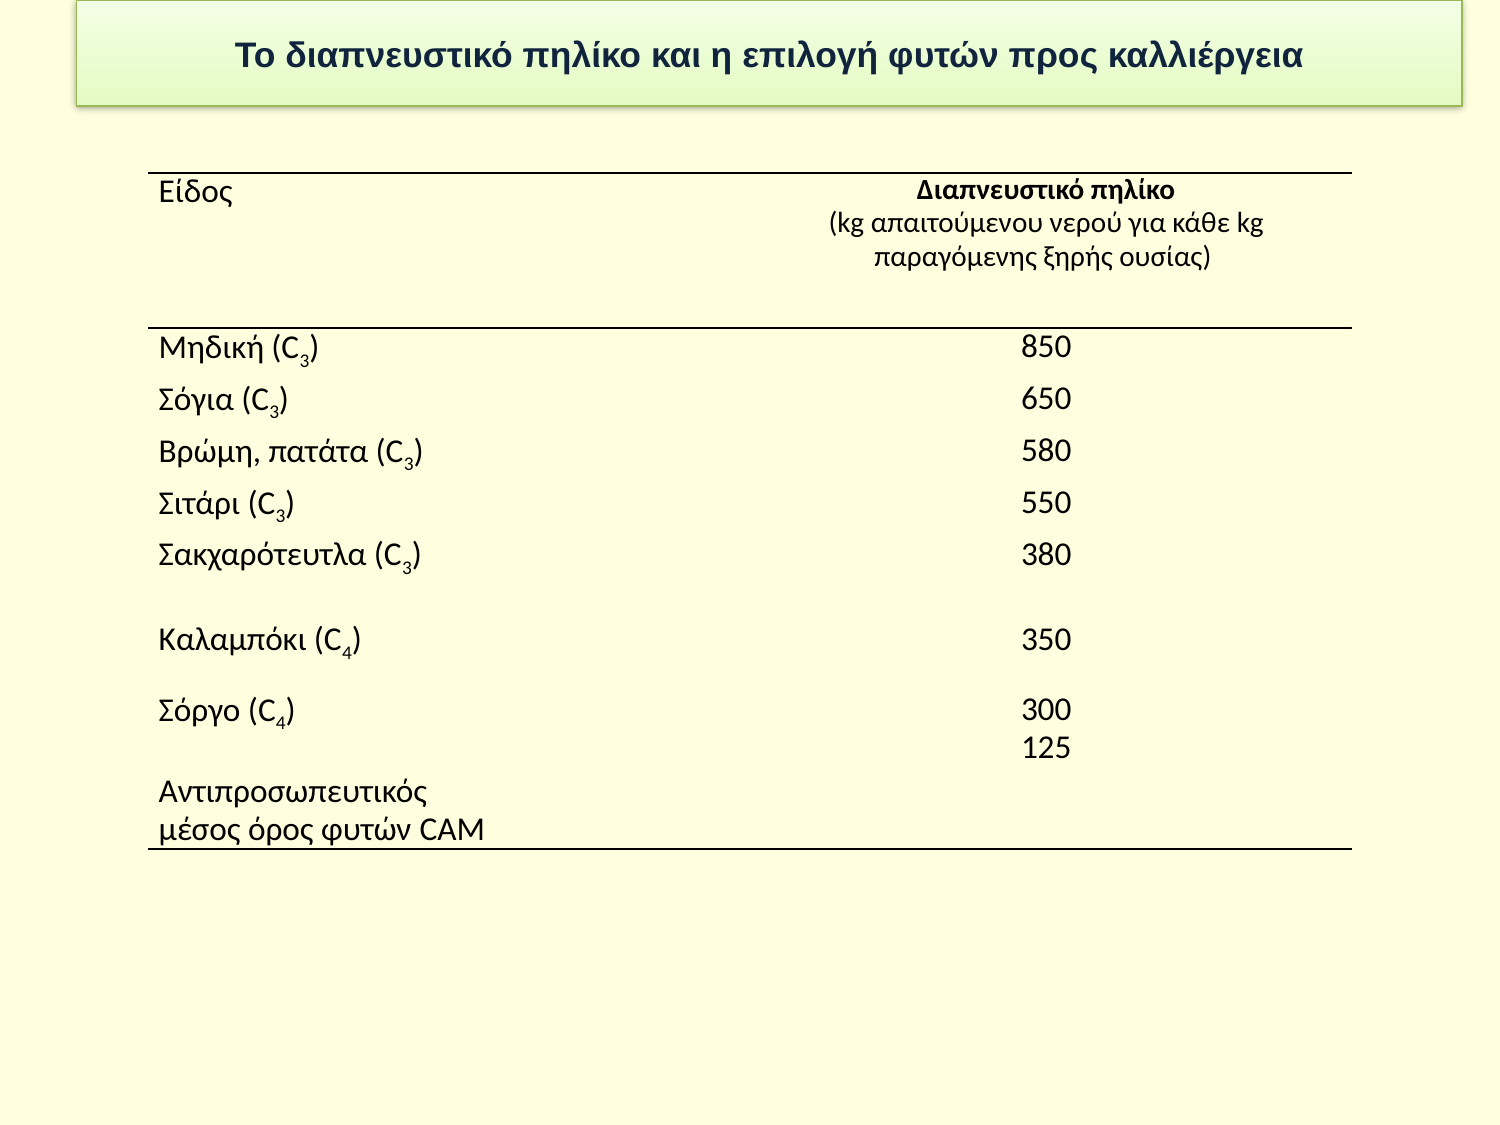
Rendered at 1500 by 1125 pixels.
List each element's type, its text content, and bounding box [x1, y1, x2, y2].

table_cell Μηδική (C3) [148, 329, 740, 380]
table_cell Σόγια (C3) [148, 380, 740, 432]
table_cell 550 [740, 483, 1352, 535]
table_cell Σόργο (C4) Αντιπροσωπευτικός μέσος όρος φυτών CAM [148, 691, 740, 848]
table_cell Καλαμπόκι (C4) [148, 587, 740, 691]
table_cell 650 [740, 380, 1352, 432]
text_box Το διαπνευστικό πηλίκο και η επιλογή φυτών προς καλλιέργεια [76, 0, 1463, 107]
table_cell 380 [740, 535, 1352, 587]
table_cell Σιτάρι (C3) [148, 483, 740, 535]
table_cell Βρώμη, πατάτα (C3) [148, 432, 740, 483]
table_cell 580 [740, 432, 1352, 483]
table_header Είδος [148, 174, 740, 327]
table_cell 300 125 [740, 691, 1352, 848]
table_cell 350 [740, 587, 1352, 691]
table_header Διαπνευστικό πηλίκο (kg απαιτούμενου νερού για κάθε kg παραγόμενης ξηρής ουσίας) [740, 174, 1352, 327]
table_cell 850 [740, 329, 1352, 380]
table_cell Σακχαρότευτλα (C3) [148, 535, 740, 587]
